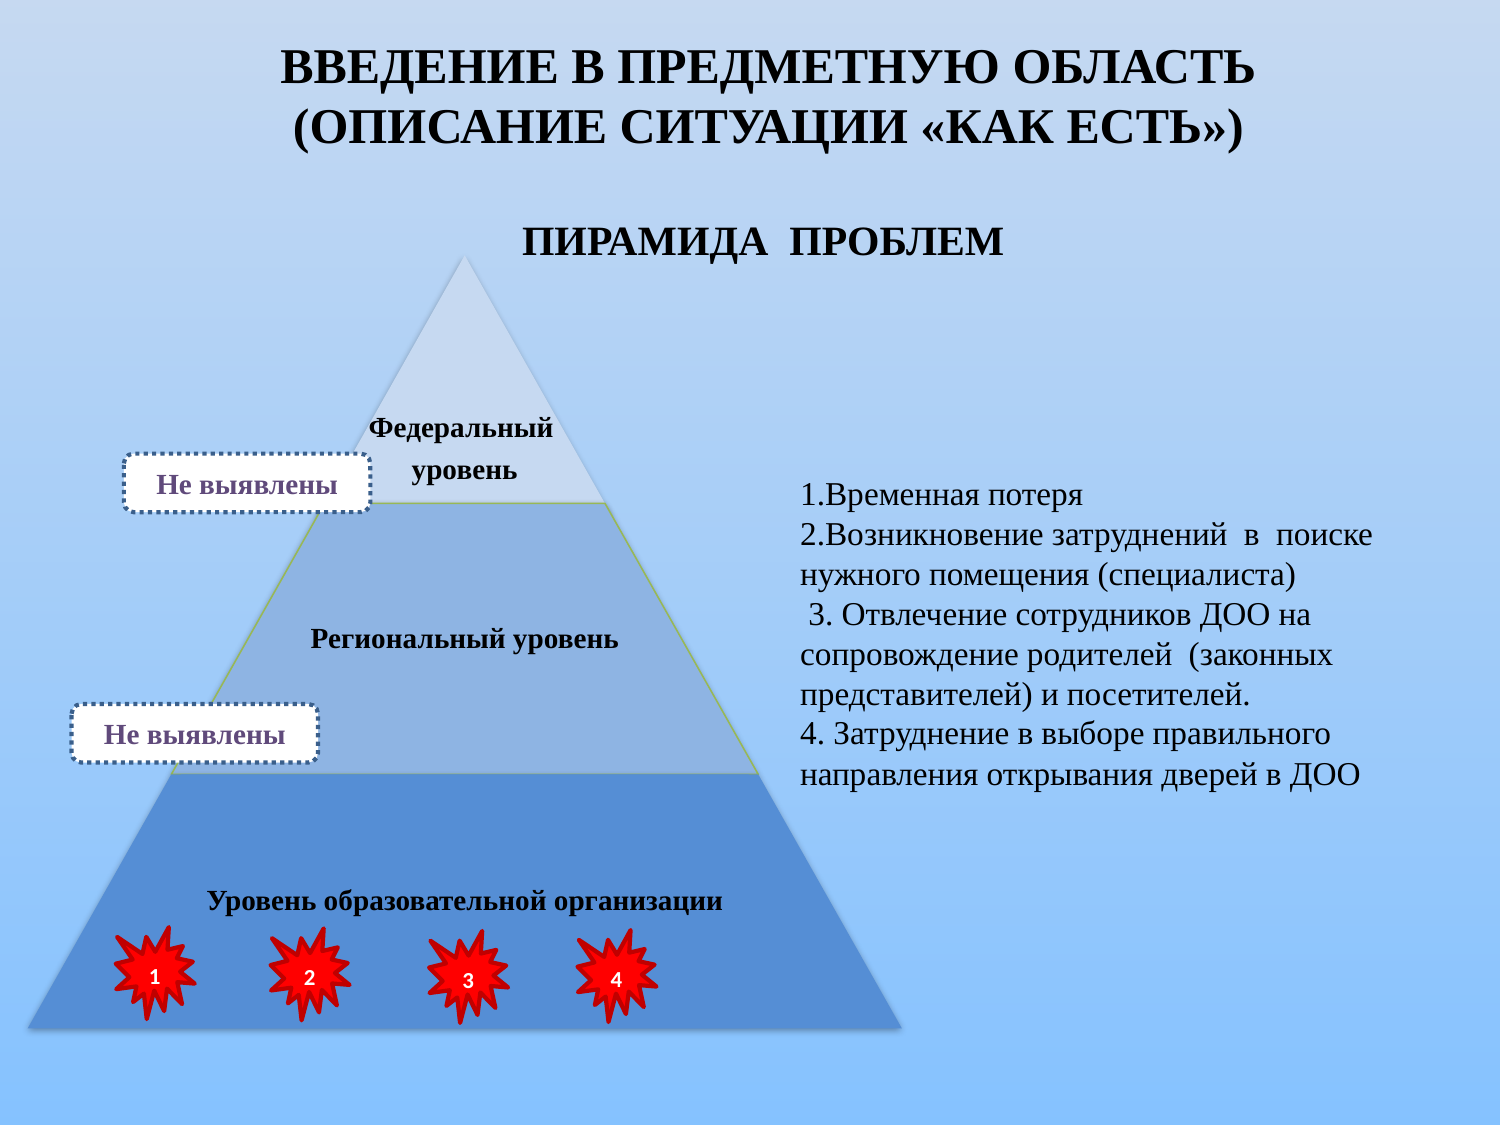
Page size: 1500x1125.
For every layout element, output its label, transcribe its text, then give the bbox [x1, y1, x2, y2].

text_box Не выявлены [121, 451, 312, 515]
text_box Не выявлены [69, 701, 166, 765]
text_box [171, 503, 759, 772]
text_box 1.Временная потеря 2.Возникновение затруднений в поиске нужного помещения (специалиста) 3. Отвлечение сотрудников ДОО на сопровождение родителей (законных представителей) и посетителей. 4. Затруднение в выборе правильного направления открывания дверей в ДОО [785, 385, 1483, 799]
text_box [317, 255, 612, 501]
title ВВЕДЕНИЕ В ПРЕДМЕТНУЮ ОБЛАСТЬ (ОПИСАНИЕ СИТУАЦИИ «КАК ЕСТЬ») ПИРАМИДА ПРОБЛЕМ [147, 113, 1390, 244]
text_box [27, 774, 903, 1029]
